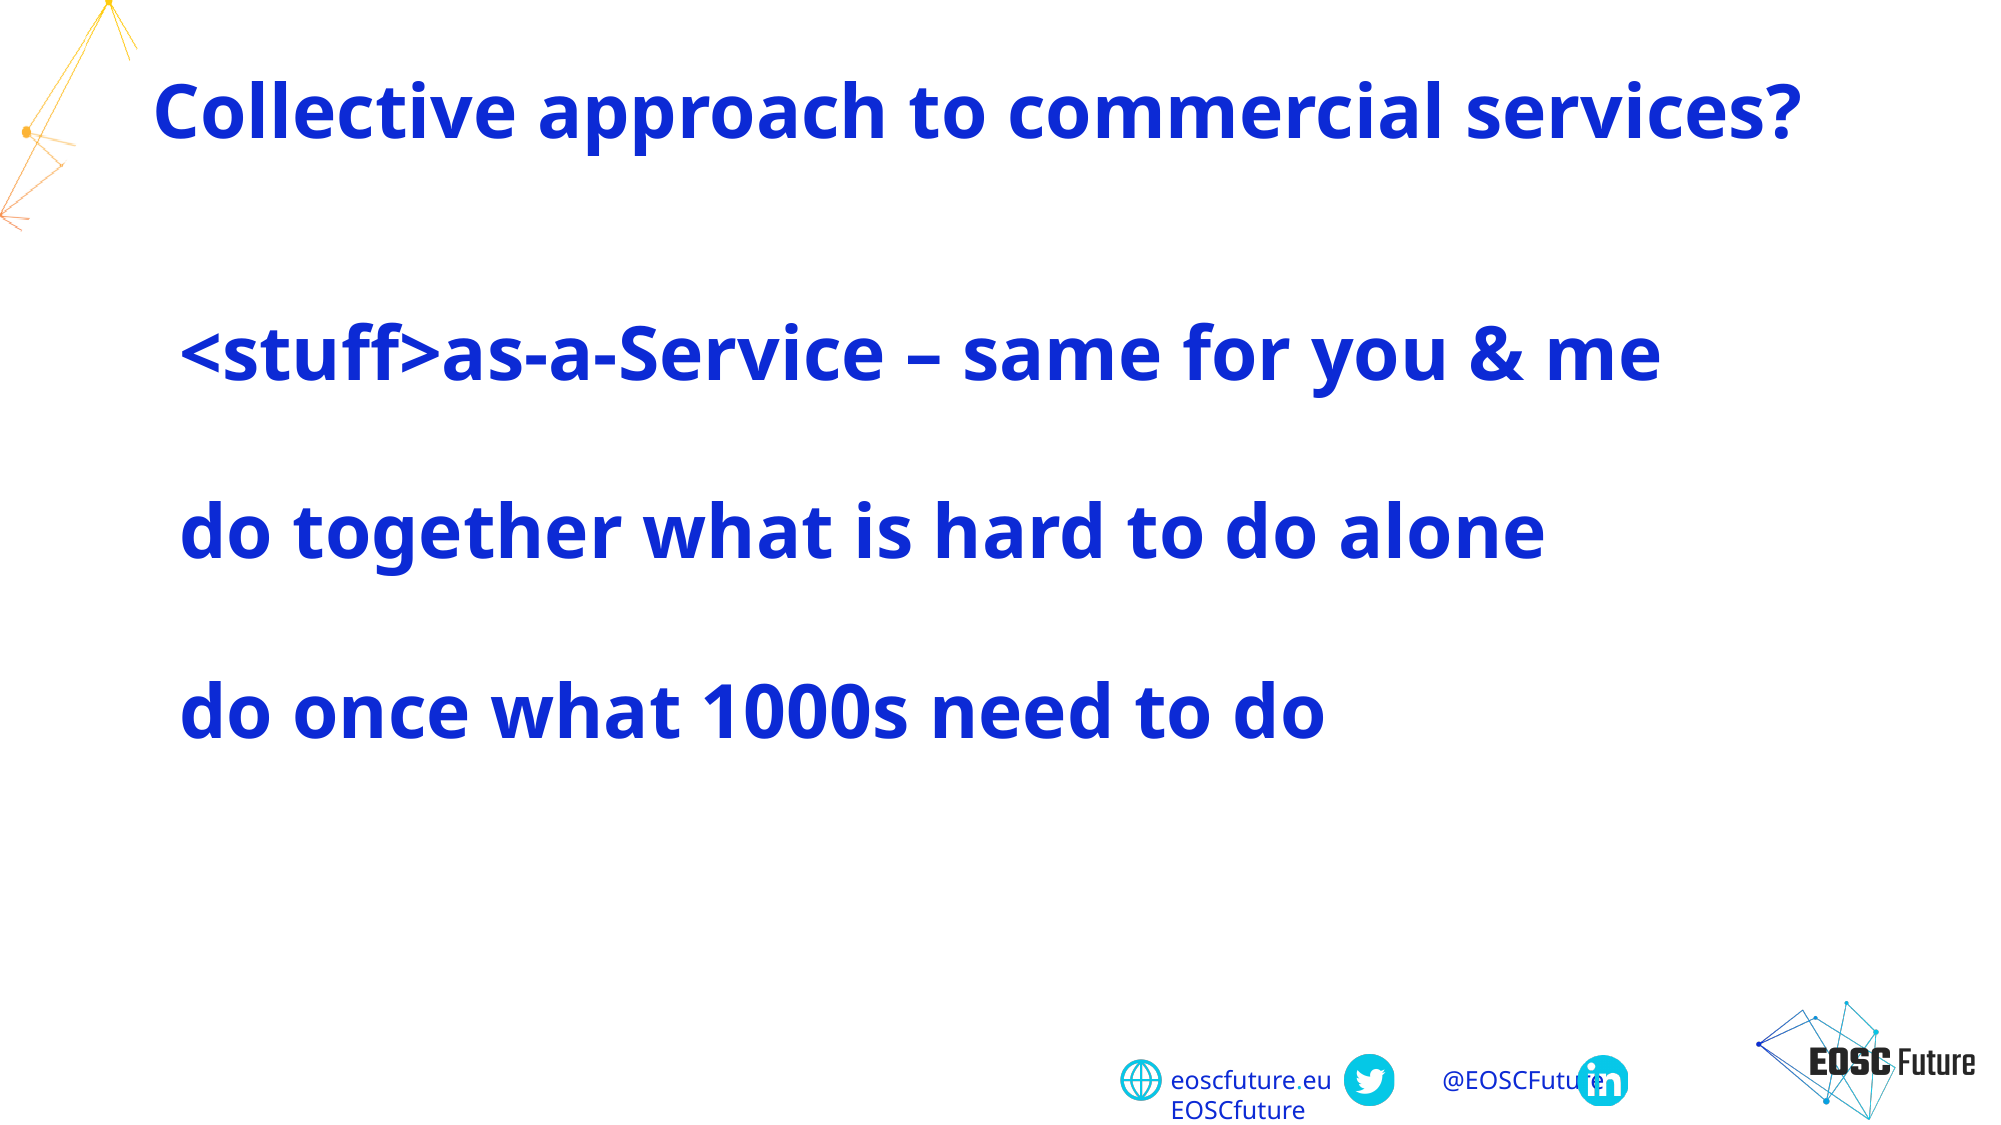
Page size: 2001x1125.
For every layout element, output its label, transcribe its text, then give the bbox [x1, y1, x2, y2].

text_box do together what is hard to do alone [164, 446, 2000, 624]
picture [1756, 1001, 1975, 1120]
text_box do once what 1000s need to do [164, 625, 2000, 804]
title Collective approach to commercial services? [137, 25, 1974, 204]
text_box <stuff>as-a-Service – same for you & me [164, 267, 2000, 446]
picture [1115, 1054, 1167, 1106]
